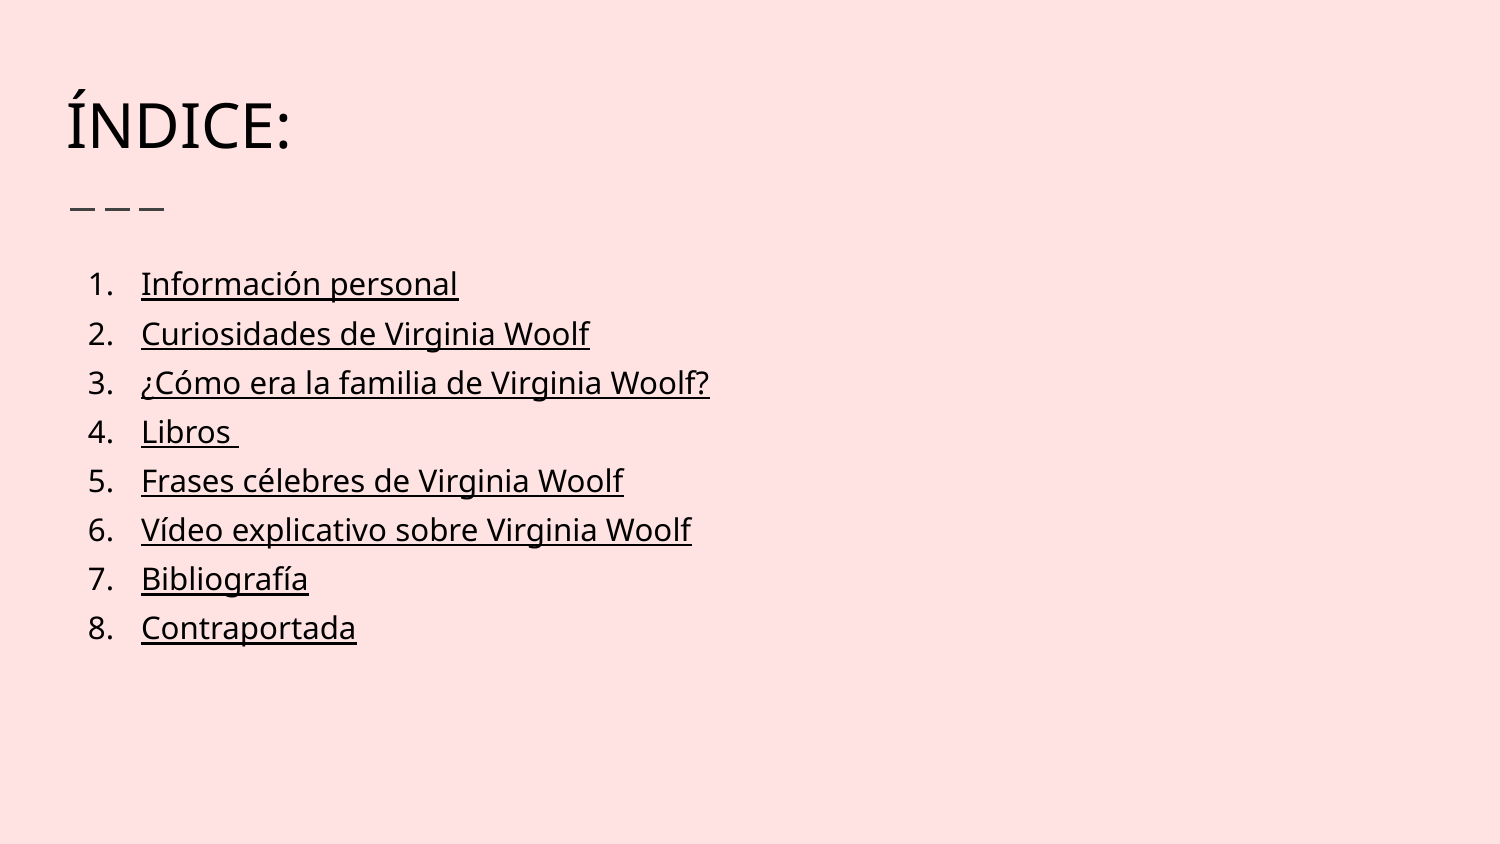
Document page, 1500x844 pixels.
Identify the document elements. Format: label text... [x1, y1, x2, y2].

list Información personal Curiosidades de Virginia Woolf ¿Cómo era la familia de Virginia Woolf? Libros Frases célebres de Virginia Woolf Vídeo explicativo sobre Virginia Woolf Bibliografía Contraportada [51, 240, 1449, 750]
title ÍNDICE: [51, 61, 1449, 182]
